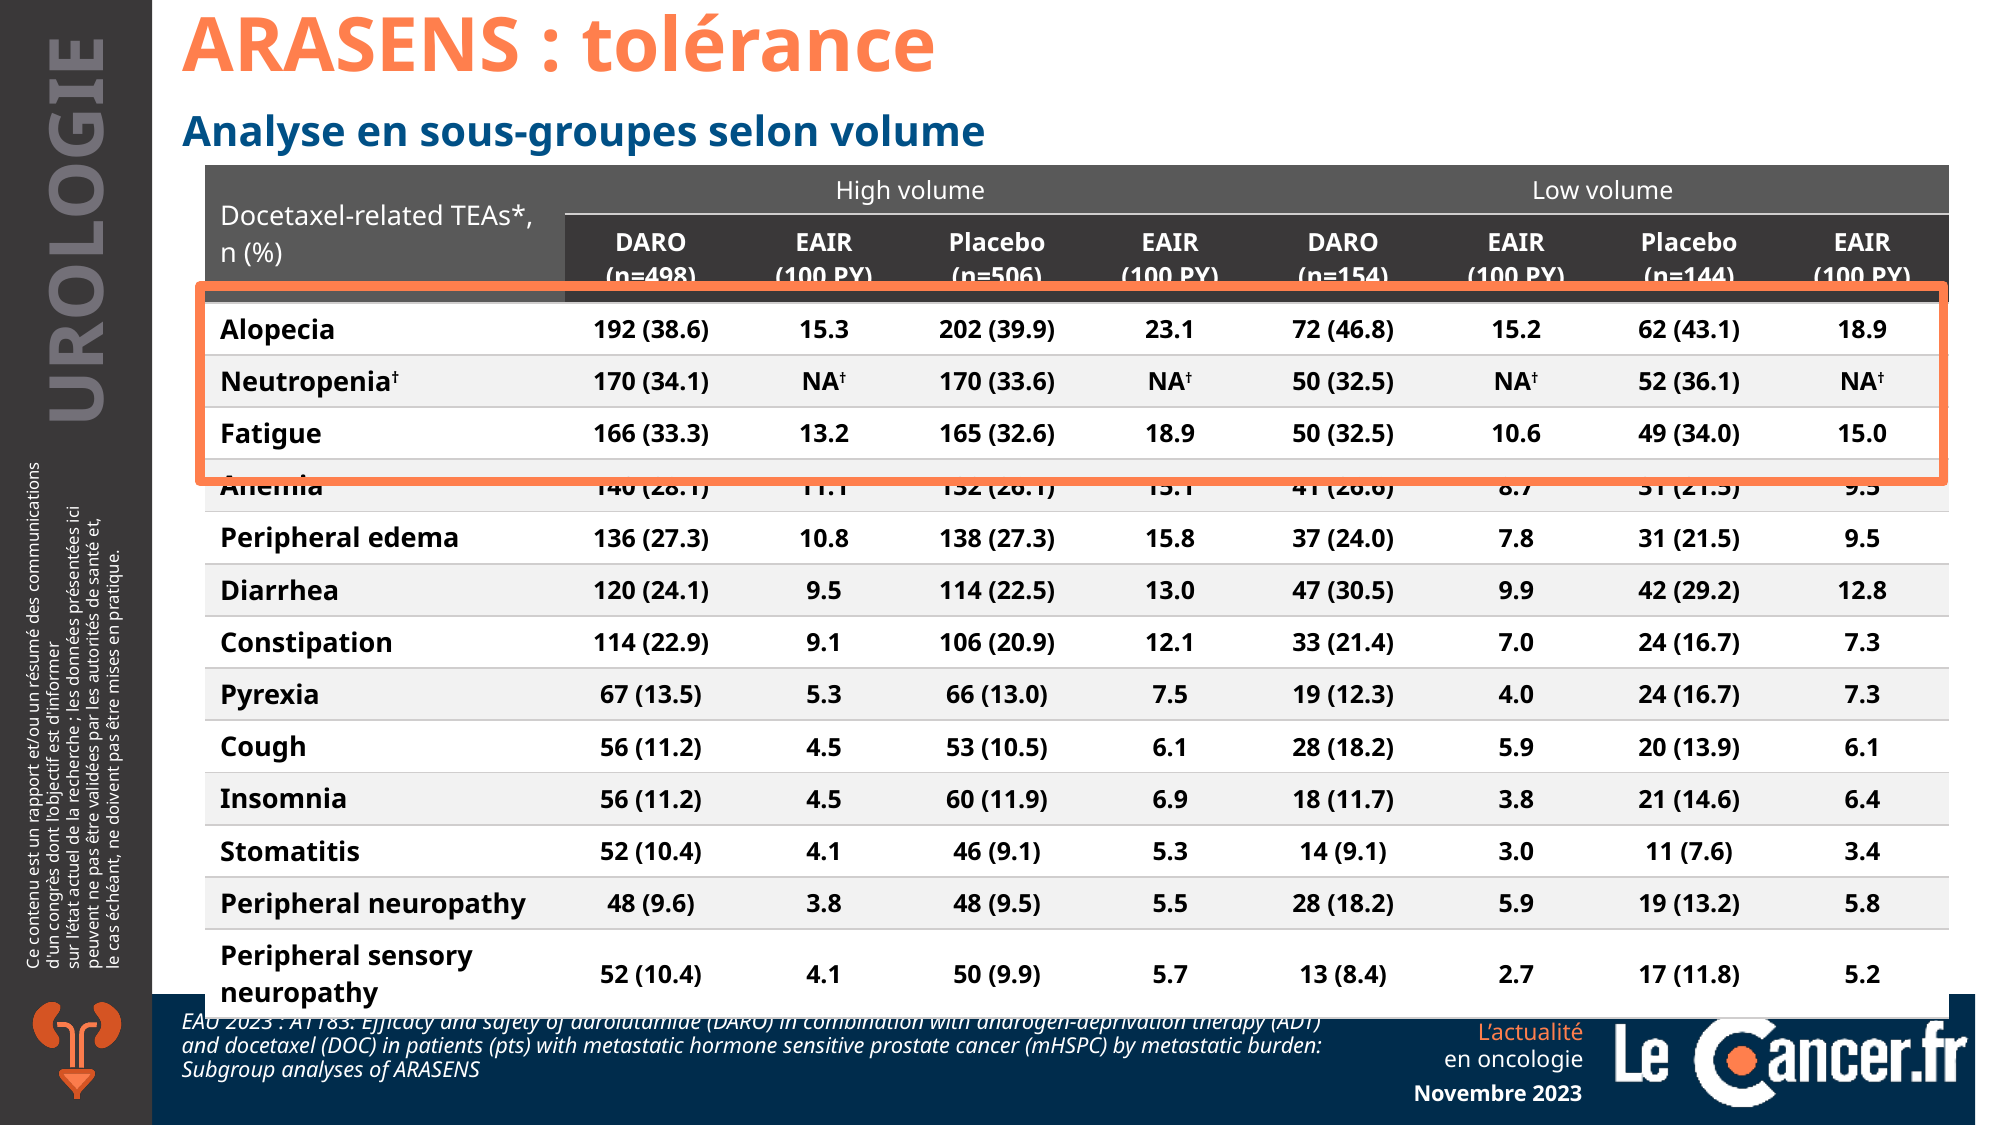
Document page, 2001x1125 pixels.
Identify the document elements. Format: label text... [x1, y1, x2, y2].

table_cell EAIR (100 PY) [738, 215, 911, 285]
text_box Novembre 2023 [1350, 1075, 1583, 1115]
table_cell 140 (28.1) [565, 482, 738, 511]
table_cell 11 (7.6) [1603, 826, 1776, 876]
table_cell 8.7 [1430, 482, 1603, 511]
table_cell 9.5 [738, 565, 911, 615]
table_cell Peripheral edema [205, 512, 565, 563]
table_cell 33 (21.4) [1257, 617, 1430, 667]
table_cell Diarrhea [205, 565, 565, 615]
table_cell 37 (24.0) [1257, 512, 1430, 563]
table_cell 4.1 [738, 826, 911, 876]
table_cell Peripheral sensory neuropathy [205, 930, 565, 1017]
table_cell 3.0 [1430, 826, 1603, 876]
table_cell 28 (18.2) [1257, 878, 1430, 928]
table_cell 6.1 [1084, 721, 1257, 772]
table_header Low volume [1257, 165, 1949, 213]
table_cell 9.1 [738, 617, 911, 667]
table_cell 15.8 [1084, 512, 1257, 563]
table_cell 3.4 [1776, 826, 1949, 876]
table_cell Peripheral neuropathy [205, 878, 565, 928]
table_cell 24 (16.7) [1603, 617, 1776, 667]
table_cell 46 (9.1) [911, 826, 1084, 876]
table_header High volume [565, 165, 1257, 213]
table_cell 120 (24.1) [565, 565, 738, 615]
table_cell 24 (16.7) [1603, 669, 1776, 719]
table_cell 52 (10.4) [565, 826, 738, 876]
table_cell EAIR (100 PY) [1430, 215, 1603, 285]
table_cell 5.3 [738, 669, 911, 719]
table_cell 5.8 [1776, 878, 1949, 928]
table_cell DARO (n=154) [1257, 215, 1430, 285]
table_cell 41 (26.6) [1257, 482, 1430, 511]
table_cell 50 (9.9) [911, 930, 1084, 1017]
table_cell 7.3 [1776, 669, 1949, 719]
table_cell 18.9 [1944, 304, 1949, 354]
table_cell EAIR (100 PY) [1776, 215, 1949, 302]
table_cell NA† [1944, 356, 1949, 406]
table_cell 15.0 [1944, 408, 1949, 458]
table_cell 67 (13.5) [565, 669, 738, 719]
table_cell 19 (12.3) [1257, 669, 1430, 719]
table_cell 56 (11.2) [565, 773, 738, 824]
list Analyse en sous-groupes selon volume [153, 102, 2000, 159]
table_cell 48 (9.6) [565, 878, 738, 928]
table_cell 17 (11.8) [1603, 930, 1776, 1017]
table_cell 66 (13.0) [911, 669, 1084, 719]
table_cell 5.9 [1430, 878, 1603, 928]
table_cell 15.1 [1084, 482, 1257, 511]
table_cell 52 (10.4) [565, 930, 738, 1017]
table_cell 106 (20.9) [911, 617, 1084, 667]
table_cell 4.5 [738, 721, 911, 772]
table_cell 10.8 [738, 512, 911, 563]
table_cell Constipation [205, 617, 565, 667]
table_cell 6.4 [1776, 773, 1949, 824]
table_cell 13.0 [1084, 565, 1257, 615]
table_cell 7.3 [1776, 617, 1949, 667]
table_cell 20 (13.9) [1603, 721, 1776, 772]
table_cell DARO (n=498) [565, 215, 738, 285]
list EAU 2023 : A1183: Efficacy and safety of darolutamide (DARO) in combination with androgen-deprivation therapy (ADT) and docetaxel (DOC) in patients (pts) with metastatic hormone sensitive prostate cancer (mHSPC) by metastatic burden: Subgroup analyses of ARASENS [166, 994, 1351, 1125]
table_cell 114 (22.5) [911, 565, 1084, 615]
table_cell 53 (10.5) [911, 721, 1084, 772]
table_cell 11.1 [738, 482, 911, 511]
table_cell 42 (29.2) [1603, 565, 1776, 615]
table_cell 14 (9.1) [1257, 826, 1430, 876]
table_cell 5.5 [1084, 878, 1257, 928]
table_cell 60 (11.9) [911, 773, 1084, 824]
table_cell 47 (30.5) [1257, 565, 1430, 615]
table_cell 136 (27.3) [565, 512, 738, 563]
table_cell 3.8 [738, 878, 911, 928]
table_cell 6.1 [1776, 721, 1949, 772]
table_cell 138 (27.3) [911, 512, 1084, 563]
table_cell 5.7 [1084, 930, 1257, 1017]
table_cell 12.8 [1776, 565, 1949, 615]
table_cell 7.0 [1430, 617, 1603, 667]
table_cell Placebo (n=506) [911, 215, 1084, 285]
table_cell 13 (8.4) [1257, 930, 1430, 1017]
table_cell 9.9 [1430, 565, 1603, 615]
text_box [200, 285, 1944, 482]
table_cell 5.9 [1430, 721, 1603, 772]
table_cell Anemia [205, 482, 565, 511]
table_cell 9.5 [1776, 460, 1949, 511]
table_cell 6.9 [1084, 773, 1257, 824]
table_cell 114 (22.9) [565, 617, 738, 667]
table_cell 5.2 [1776, 930, 1949, 1017]
table_cell Placebo (n=144) [1603, 215, 1776, 285]
table_cell 48 (9.5) [911, 878, 1084, 928]
table_cell 7.8 [1430, 512, 1603, 563]
table_cell EAIR (100 PY) [1084, 215, 1257, 285]
table_header Docetaxel-related TEAs*, n (%) [205, 165, 565, 285]
table_cell 31 (21.5) [1603, 512, 1776, 563]
table_cell 3.8 [1430, 773, 1603, 824]
table_cell 19 (13.2) [1603, 878, 1776, 928]
table_cell 4.5 [738, 773, 911, 824]
table_cell 4.1 [738, 930, 911, 1017]
table_cell 56 (11.2) [565, 721, 738, 772]
table_cell Pyrexia [205, 669, 565, 719]
table_cell 7.5 [1084, 669, 1257, 719]
table_cell 132 (26.1) [911, 482, 1084, 511]
table_cell 28 (18.2) [1257, 721, 1430, 772]
table_cell 4.0 [1430, 669, 1603, 719]
picture [1598, 1002, 1977, 1117]
table_cell 9.5 [1776, 512, 1949, 563]
list ARASENS : tolérance [153, 0, 2000, 85]
table_cell 12.1 [1084, 617, 1257, 667]
table_cell Insomnia [205, 773, 565, 824]
picture [7, 983, 145, 1125]
table_cell 31 (21.5) [1603, 482, 1776, 511]
table_cell Stomatitis [205, 826, 565, 876]
table_cell 5.3 [1084, 826, 1257, 876]
table_cell 18 (11.7) [1257, 773, 1430, 824]
table_cell Cough [205, 721, 565, 772]
table_cell 2.7 [1430, 930, 1603, 1017]
table_cell 21 (14.6) [1603, 773, 1776, 824]
